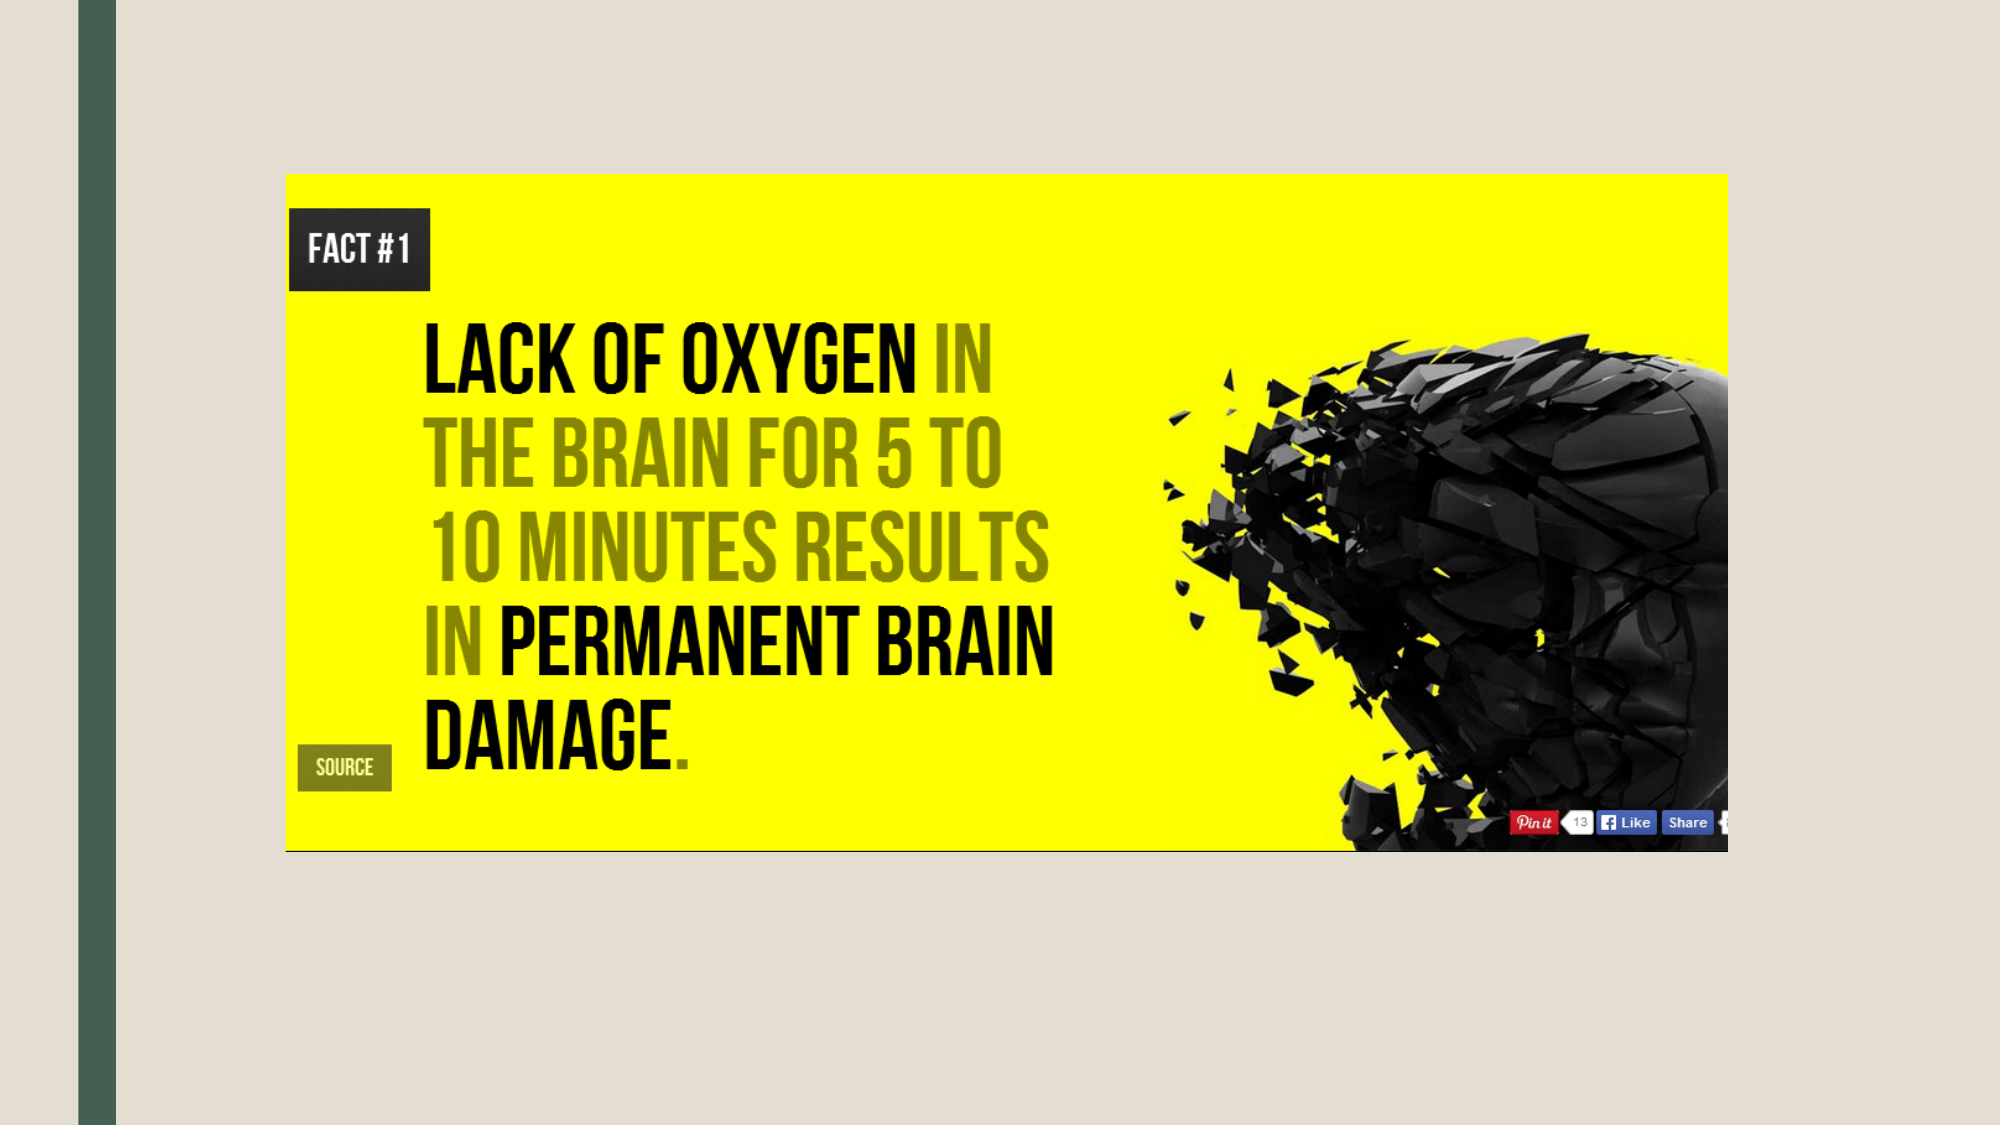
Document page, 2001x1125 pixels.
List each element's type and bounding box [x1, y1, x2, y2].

picture [285, 174, 1728, 852]
